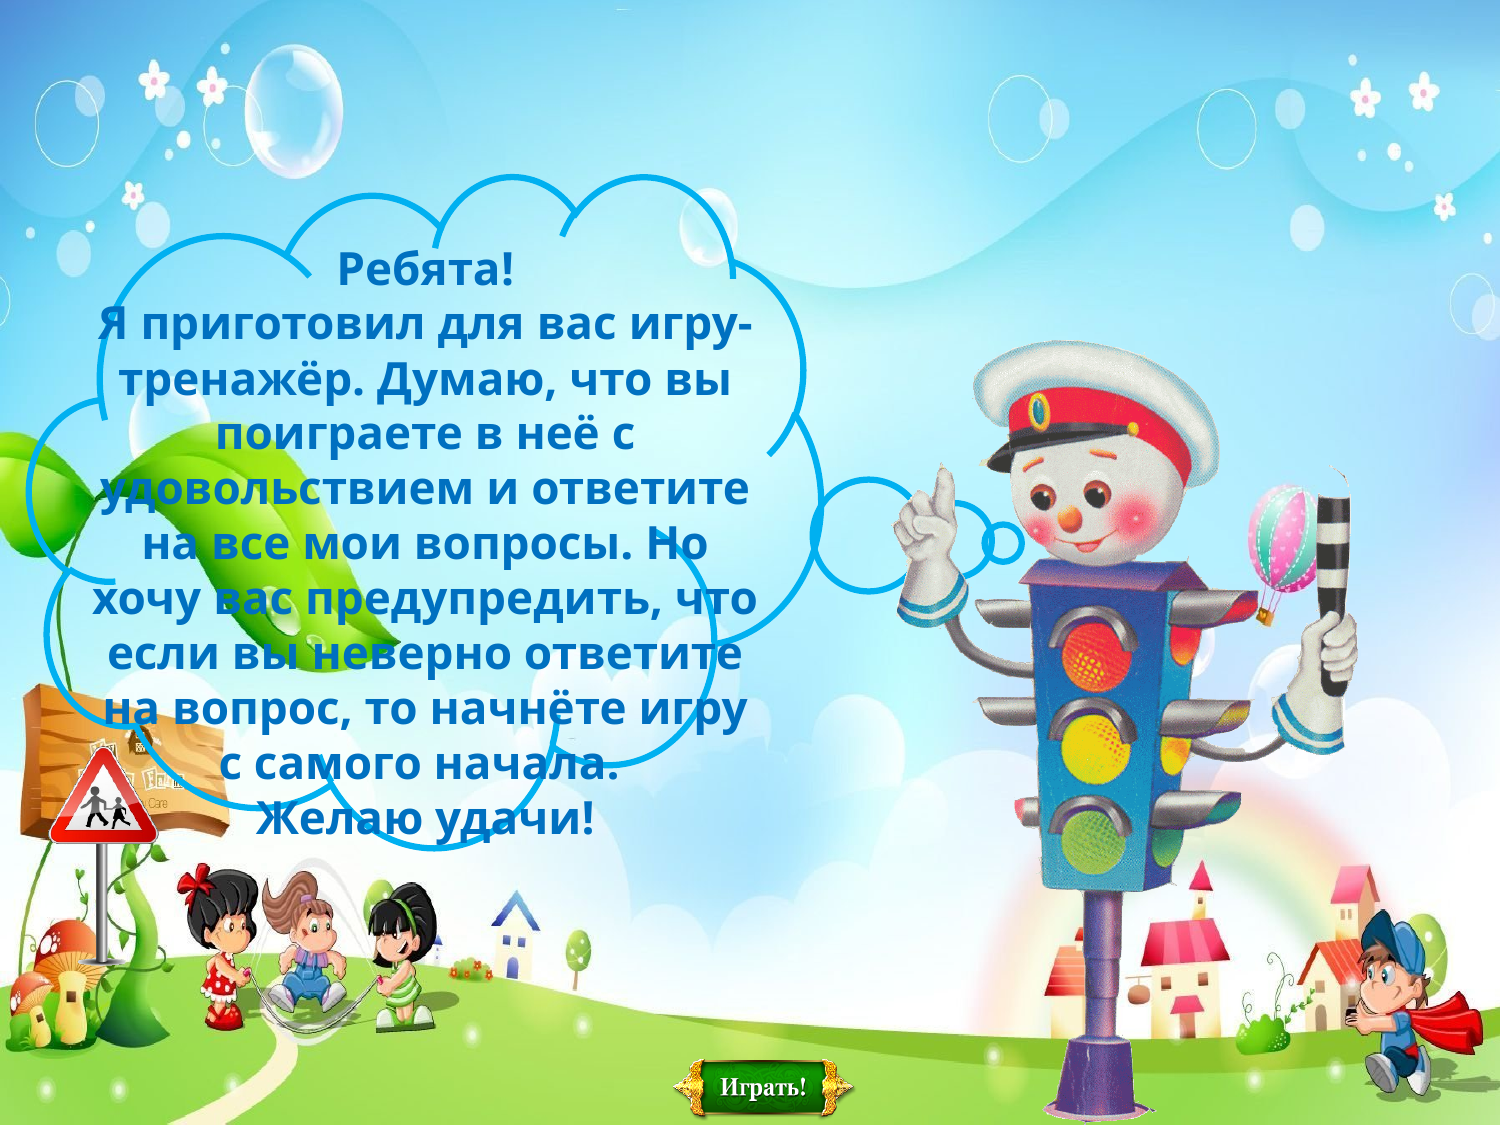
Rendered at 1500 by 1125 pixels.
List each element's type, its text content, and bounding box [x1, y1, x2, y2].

picture [0, 0, 1500, 1125]
text_box [780, 295, 891, 611]
text_box [27, 409, 70, 702]
text_box [300, 176, 724, 231]
text_box Ребята! Я приготовил для вас игру-тренажёр. Думаю, что вы поиграете в неё с удовольствием и ответите на все мои вопросы. Но хочу вас предупредить, что если вы неверно ответите на вопрос, то начнёте игру с самого начала. Желаю удачи! [70, 231, 780, 852]
